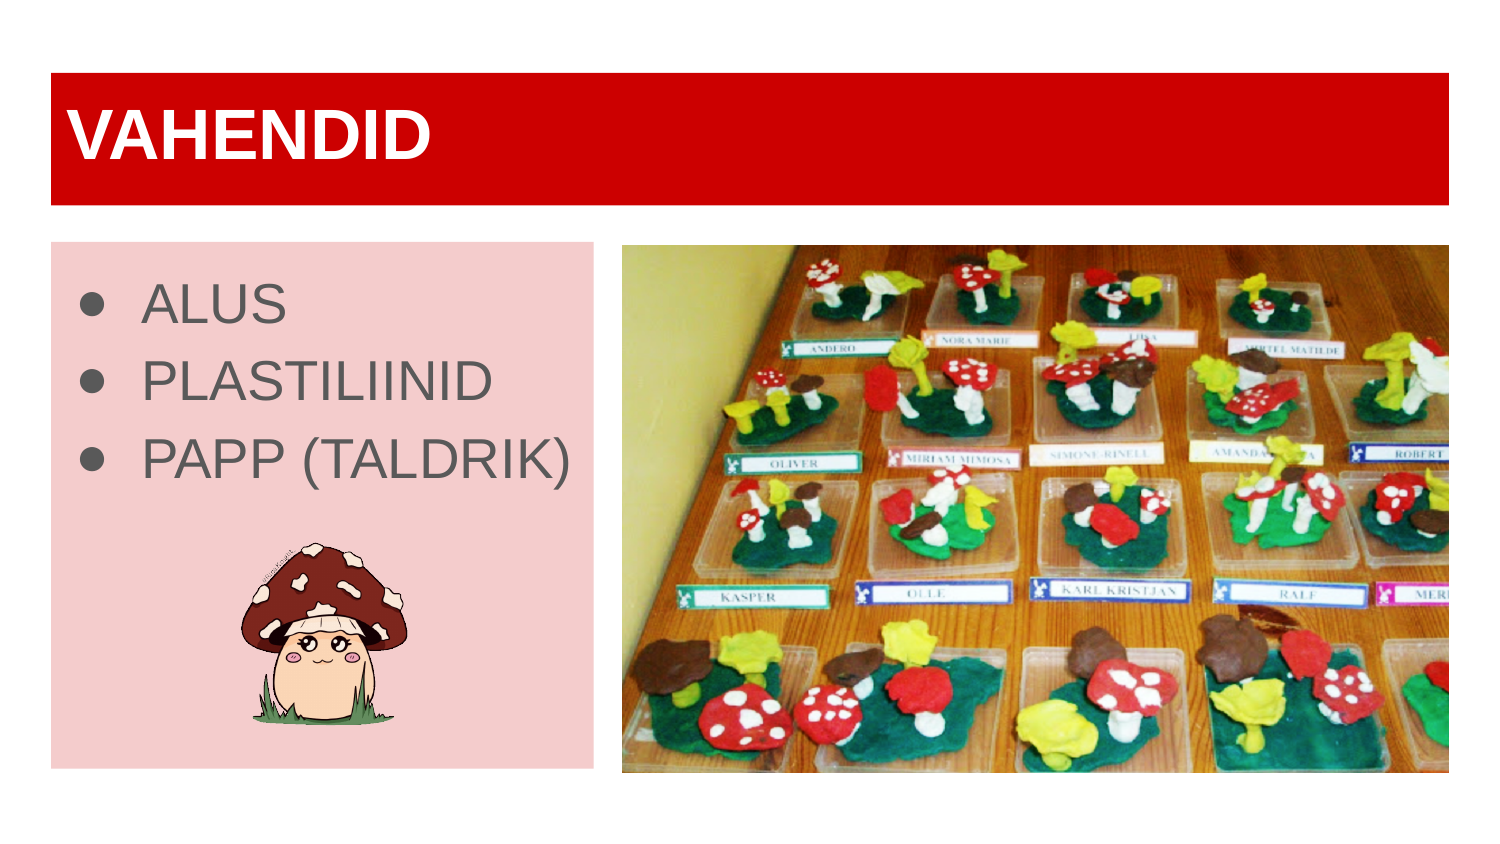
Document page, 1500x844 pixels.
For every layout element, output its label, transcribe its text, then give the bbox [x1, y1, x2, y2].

picture [226, 535, 419, 727]
list ALUS PLASTILIINID PAPP (TALDRIK) [51, 241, 594, 769]
picture [621, 245, 1450, 773]
title VAHENDID [51, 72, 1449, 206]
